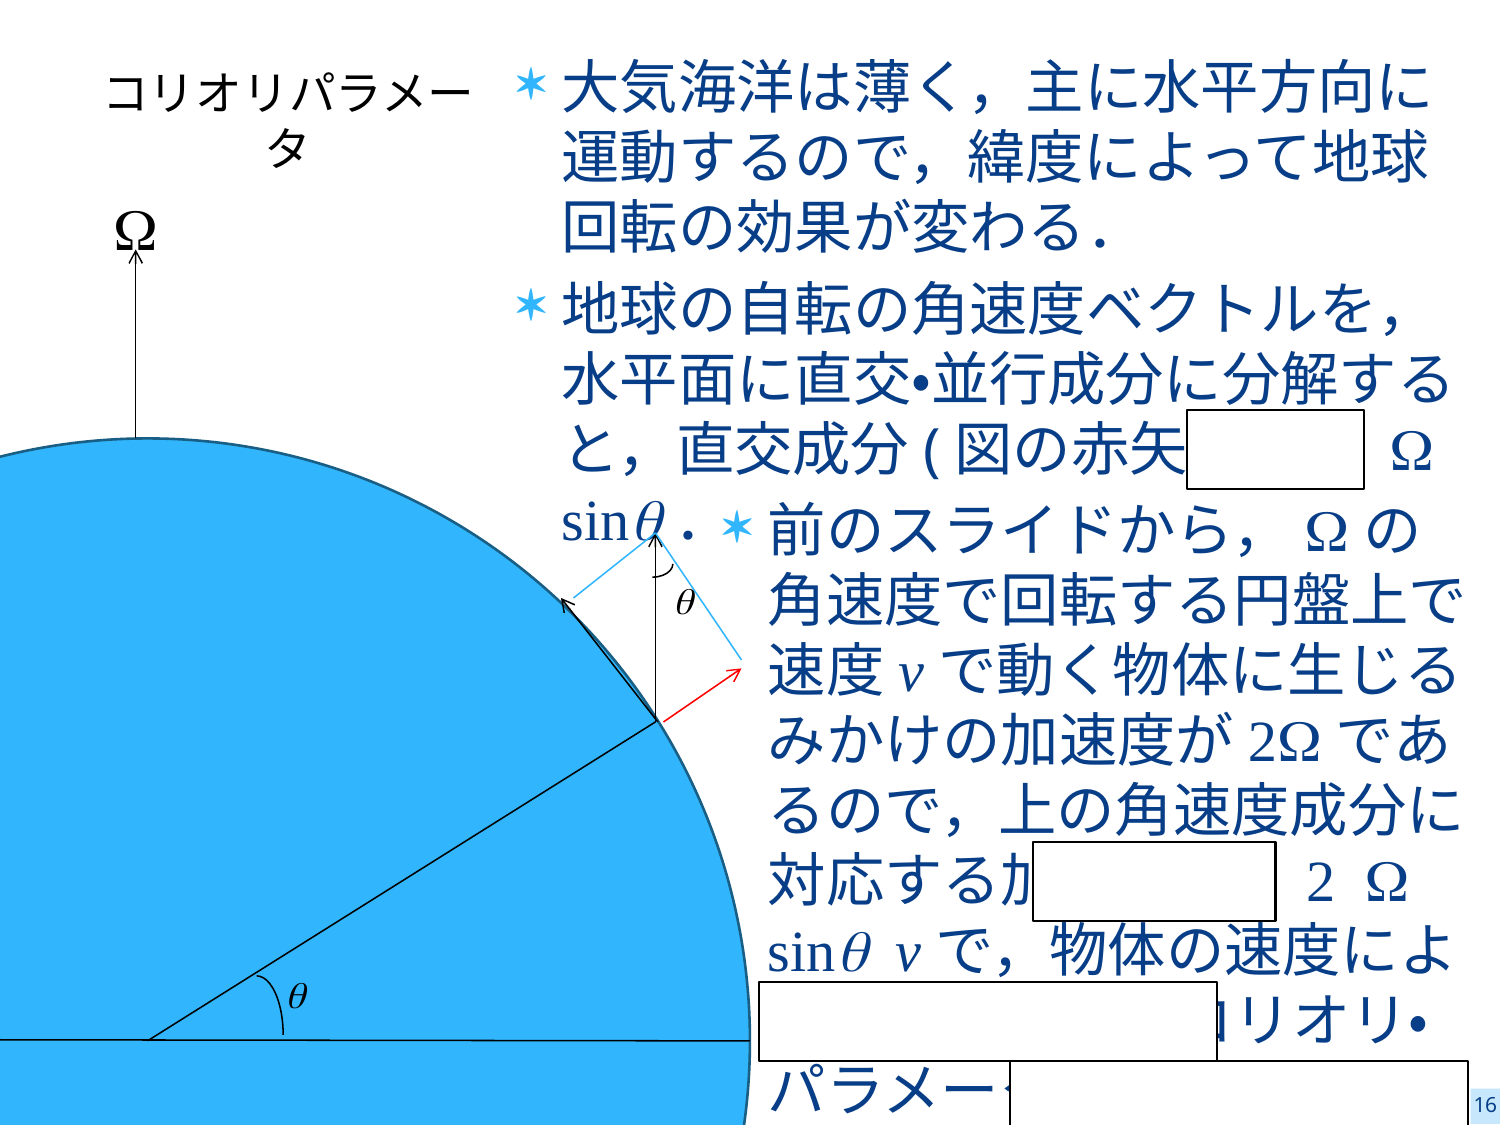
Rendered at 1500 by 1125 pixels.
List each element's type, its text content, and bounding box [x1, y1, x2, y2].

text_box [1186, 409, 1365, 490]
text_box 前のスライドから，Wの角速度で回転する円盤上で速度vで動く物体に生じるみかけの加速度が2Wであるので，上の角速度成分に対応する加速度は，2 W sinq vで，物体の速度によらない部分を コリオリ・パラメータとよび，fで表す． f =2 W sin q [755, 485, 1489, 770]
text_box [757, 981, 1218, 1062]
list 大気海洋は薄く，主に水平方向に運動するので，緯度によって地球回転の効果が変わる． 地球の自転の角速度ベクトルを，水平面に直交・並行成分に分解すると，直交成分(図の赤矢印）は W sinq． [501, 42, 1471, 485]
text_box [0, 249, 751, 1125]
text_box [1032, 841, 1277, 922]
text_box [655, 532, 742, 661]
title コリオリパラメータ [75, 55, 502, 185]
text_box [573, 532, 653, 599]
text_box W [98, 184, 173, 247]
text_box [1009, 1060, 1469, 1125]
slide_number 16 [1470, 1088, 1500, 1124]
